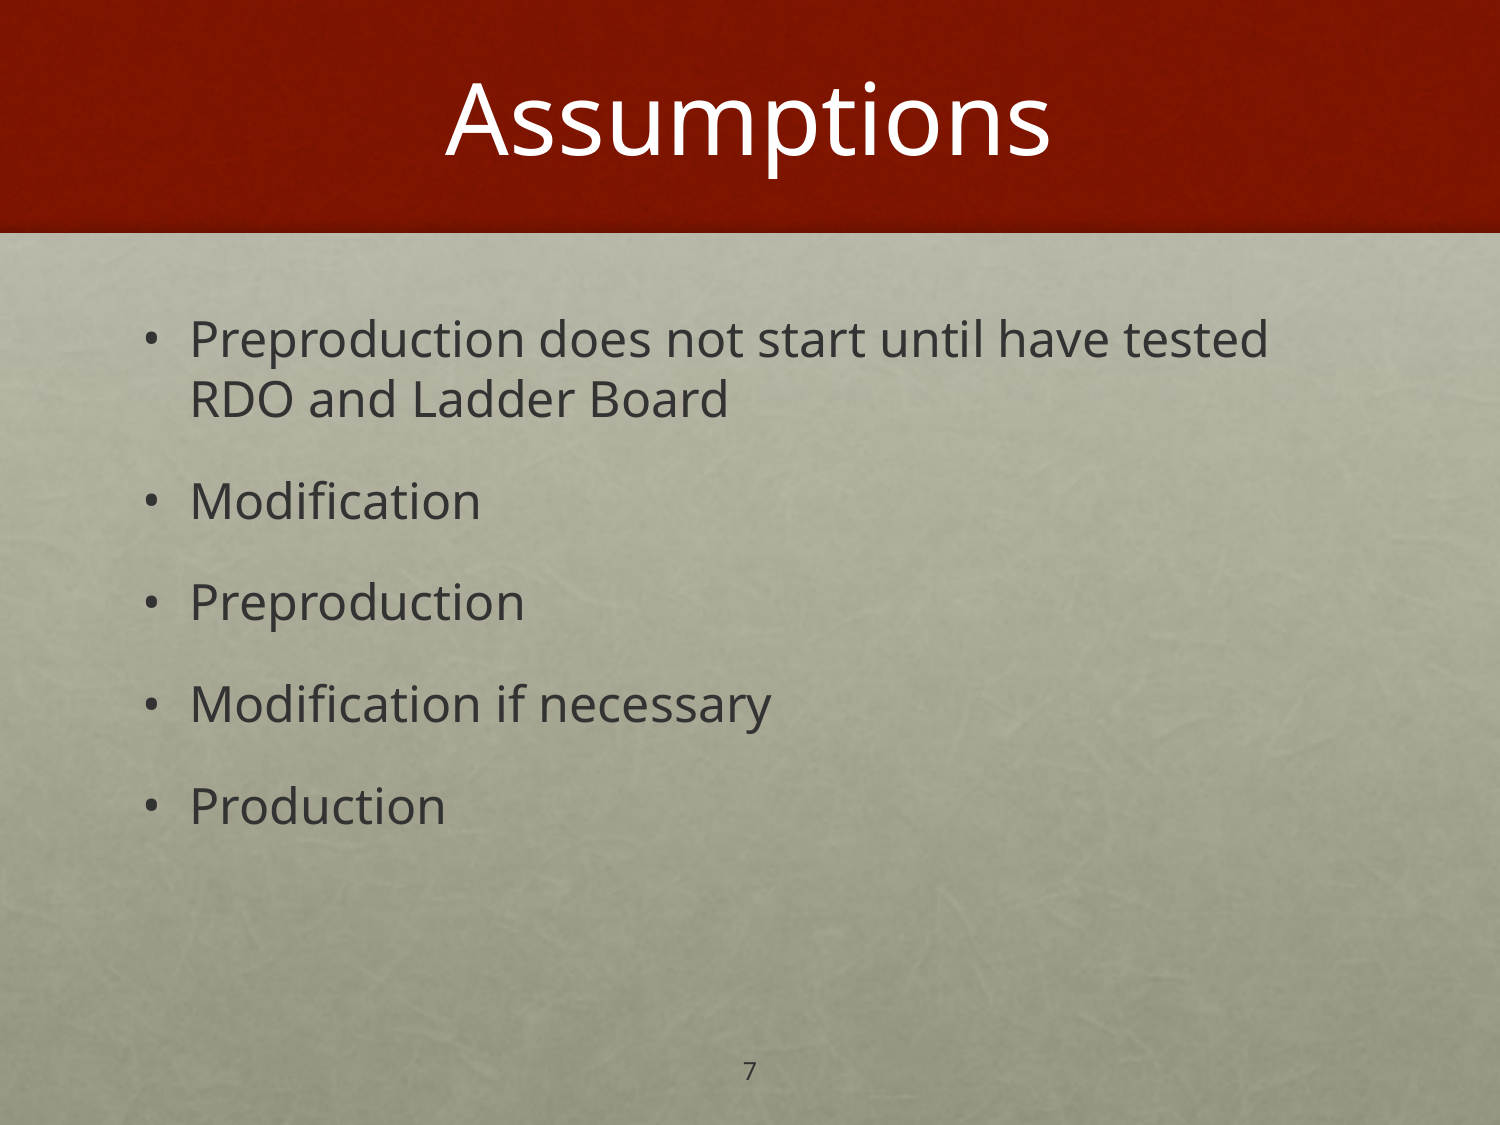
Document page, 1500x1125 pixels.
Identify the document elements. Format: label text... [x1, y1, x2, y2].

slide_number 7 [699, 1042, 800, 1103]
picture [0, 214, 1500, 1125]
title Assumptions [127, 10, 1372, 221]
list Preproduction does not start until have tested RDO and Ladder Board Modification Preproduction Modification if necessary Production [127, 299, 1372, 1005]
